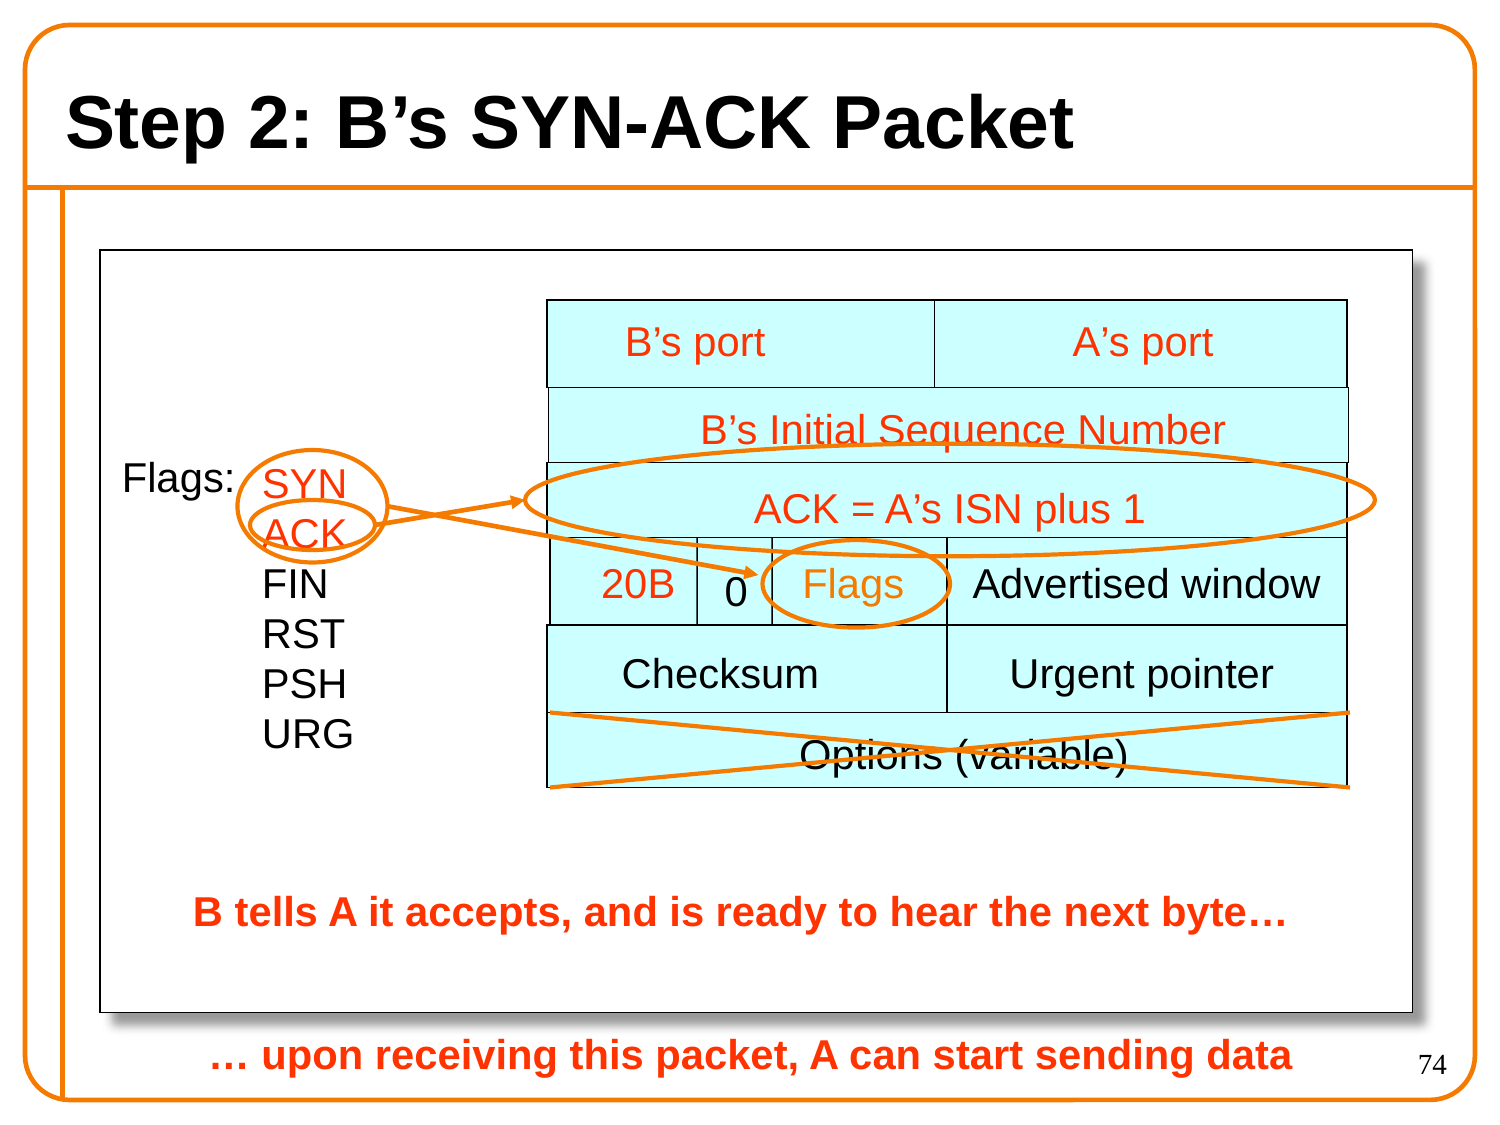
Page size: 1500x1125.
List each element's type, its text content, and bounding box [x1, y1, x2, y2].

text_box [547, 712, 1348, 788]
text_box B tells A it accepts, and is ready to hear the next byte… [178, 877, 1304, 943]
text_box [954, 566, 1348, 624]
text_box Options (variable) [784, 720, 1144, 785]
text_box Flags: [107, 443, 248, 509]
text_box [934, 299, 1348, 387]
text_box [99, 249, 1413, 1013]
text_box [547, 299, 934, 388]
text_box Checksum [606, 639, 835, 705]
text_box B’s port [610, 307, 781, 373]
title Step 2: B’s SYN-ACK Packet [50, 62, 1475, 175]
slide_number 74 [1312, 1037, 1463, 1101]
text_box … upon receiving this packet, A can start sending data [193, 1020, 1308, 1086]
text_box SYN ACK FIN RST PSH URG [247, 636, 370, 765]
text_box Advertised window [957, 566, 1336, 615]
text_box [237, 449, 951, 628]
text_box [947, 624, 1348, 712]
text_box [249, 443, 1376, 557]
text_box B’s Initial Sequence Number [685, 395, 1242, 442]
text_box A’s port [1057, 307, 1229, 373]
text_box [548, 387, 1349, 442]
text_box [547, 636, 947, 712]
text_box Urgent pointer [994, 639, 1289, 705]
